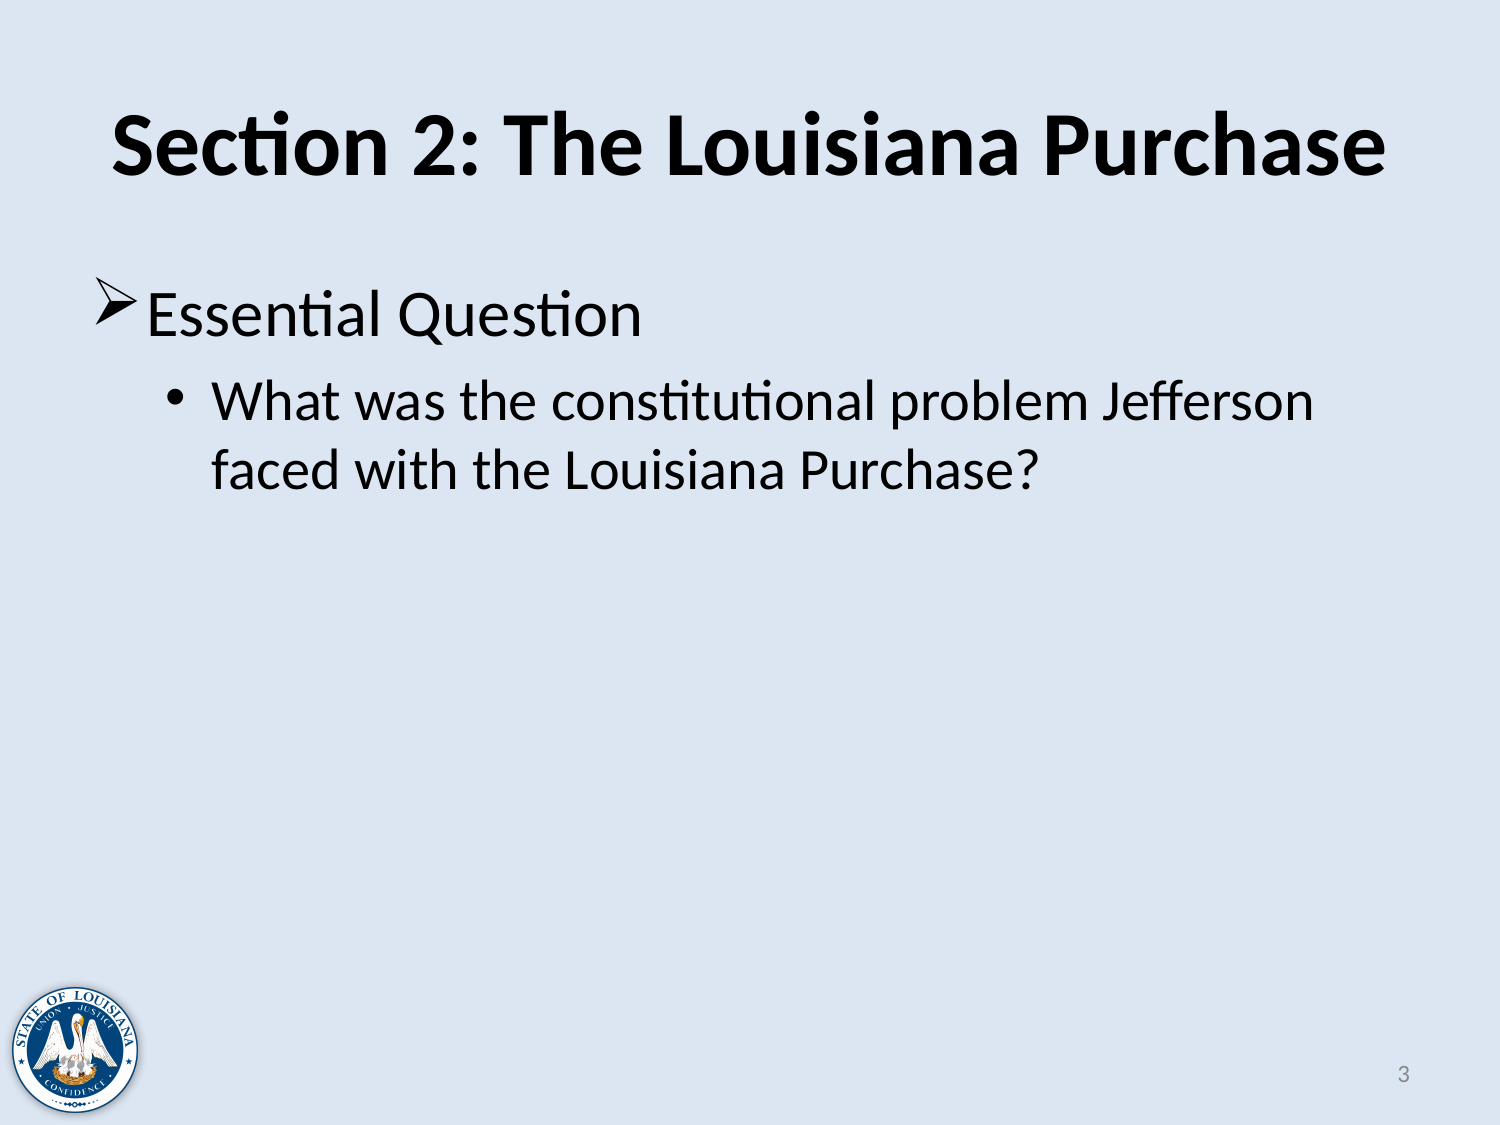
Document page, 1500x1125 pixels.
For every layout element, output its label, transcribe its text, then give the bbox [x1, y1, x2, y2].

picture [12, 987, 138, 1113]
title Section 2: The Louisiana Purchase [75, 45, 1425, 233]
list Essential Question What was the constitutional problem Jefferson faced with the Louisiana Purchase? [75, 262, 1425, 1005]
slide_number 3 [1074, 1042, 1425, 1103]
